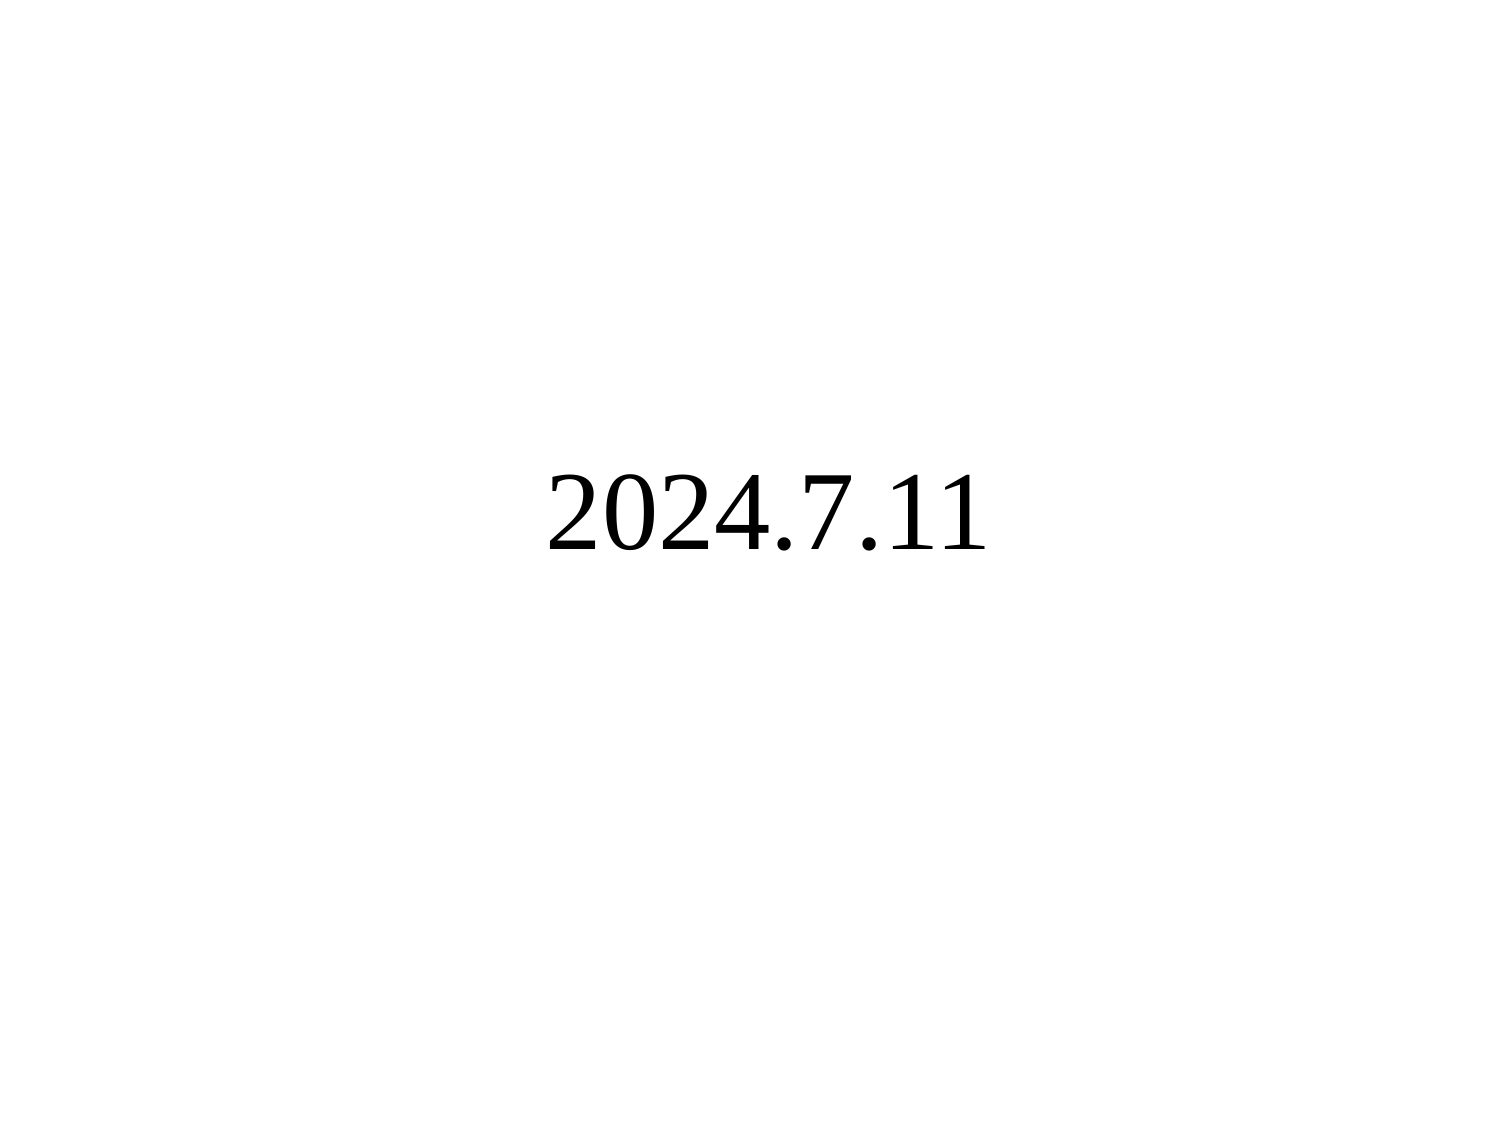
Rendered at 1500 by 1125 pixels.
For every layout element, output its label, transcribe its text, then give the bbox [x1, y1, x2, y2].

text_box 2024.7.11 [178, 430, 1359, 597]
